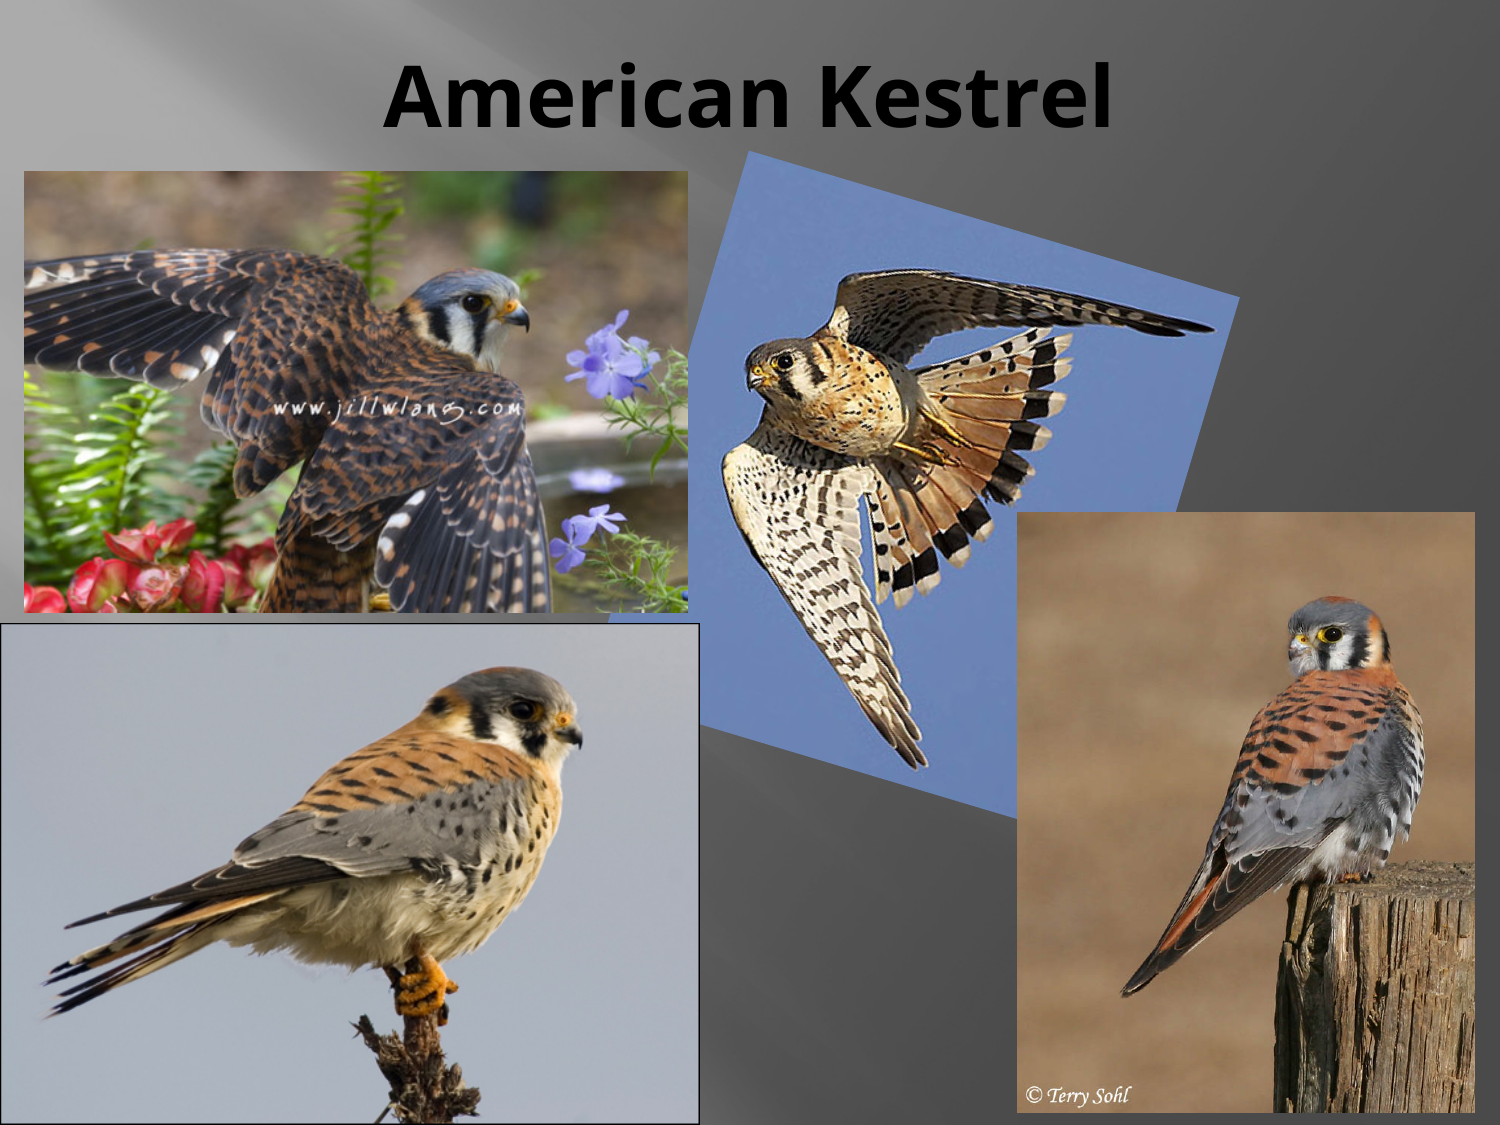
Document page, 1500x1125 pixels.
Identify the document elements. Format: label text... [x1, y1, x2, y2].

title American Kestrel [75, 0, 1425, 188]
picture [0, 171, 1476, 1125]
